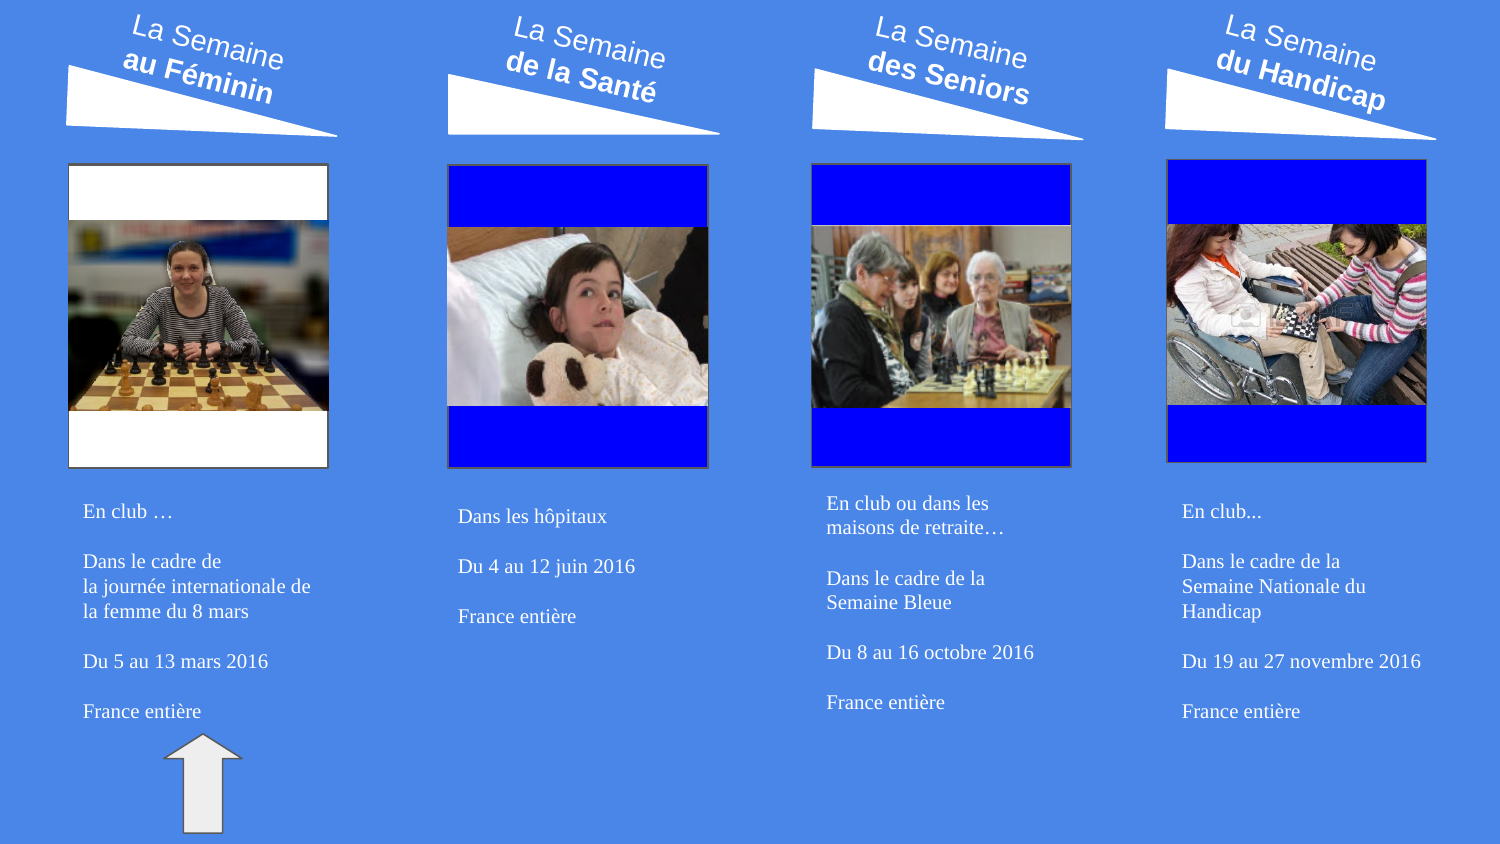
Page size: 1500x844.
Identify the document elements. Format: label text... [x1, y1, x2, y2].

text_box [447, 164, 708, 226]
text_box [448, 74, 719, 134]
text_box En club... Dans le cadre de la Semaine Nationale du Handicap Du 19 au 27 novembre 2016 France entière [1166, 482, 1481, 820]
picture [447, 227, 709, 406]
picture [68, 220, 329, 411]
text_box La Semaine des Seniors [849, 0, 1062, 117]
text_box [1165, 69, 1436, 140]
text_box [163, 733, 243, 834]
text_box [811, 163, 1071, 224]
text_box [811, 415, 1071, 468]
text_box [68, 417, 328, 469]
text_box Dans les hôpitaux Du 4 au 12 juin 2016 France entière [442, 487, 757, 781]
text_box [812, 69, 1083, 140]
text_box [447, 412, 708, 469]
picture [811, 225, 1072, 409]
text_box [68, 164, 328, 220]
text_box La Semaine de la Santé [488, 0, 700, 118]
text_box [1166, 159, 1427, 224]
picture [1166, 224, 1427, 405]
text_box La Semaine au Féminin [105, 0, 318, 120]
text_box [66, 65, 337, 137]
text_box En club ou dans les maisons de retraite… Dans le cadre de la Semaine Bleue Du 8 au 16 octobre 2016 France entière [811, 474, 1126, 811]
text_box En club … Dans le cadre de la journée internationale de la femme du 8 mars Du 5 au 13 mars 2016 France entière [67, 482, 382, 776]
text_box La Semaine du Handicap [1198, 0, 1433, 127]
text_box [1166, 412, 1427, 463]
